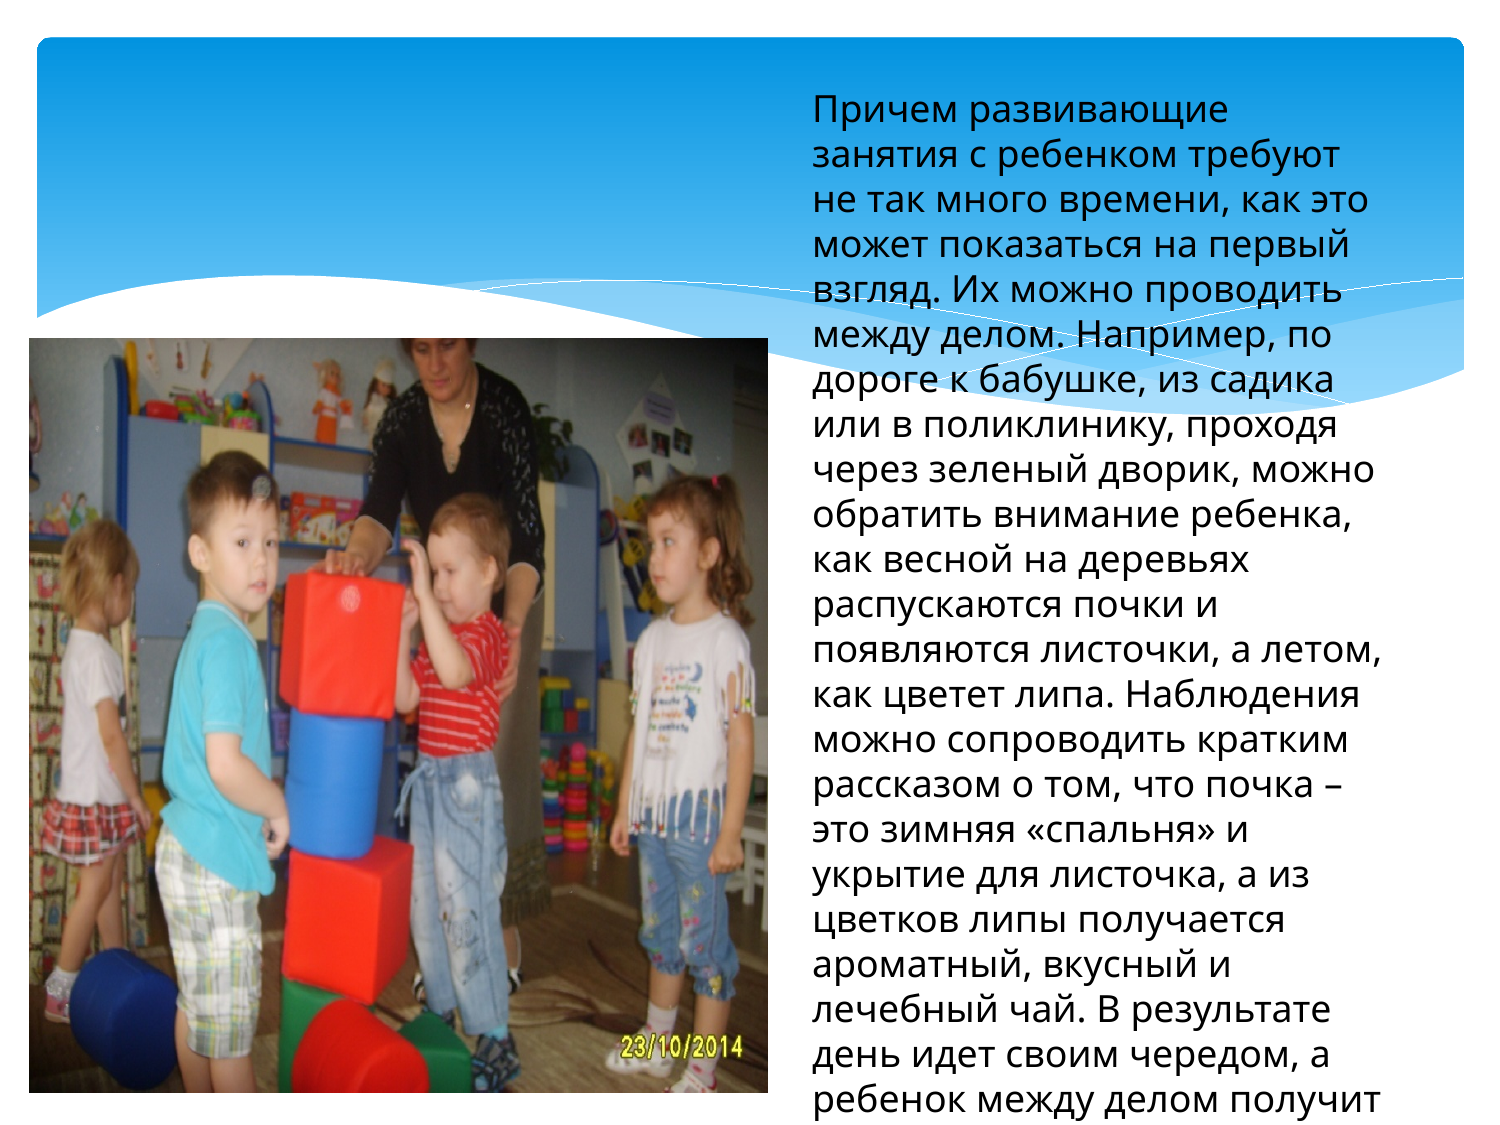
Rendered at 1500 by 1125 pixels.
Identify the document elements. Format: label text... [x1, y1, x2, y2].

text_box Причем развивающие занятия с ребенком требуют не так много времени, как это может показаться на первый взгляд. Их можно проводить между делом. Например, по дороге к бабушке, из садика или в поликлинику, проходя через зеленый дворик, можно обратить внимание ребенка, как весной на деревьях распускаются почки и появляются листочки, а летом, как цветет липа. Наблюдения можно сопроводить кратким рассказом о том, что почка – это зимняя «спальня» и укрытие для листочка, а из цветков липы получается ароматный, вкусный и лечебный чай. В результате день идет своим чередом, а ребенок между делом получит знания и совершит интересную прогулку. [797, 78, 1400, 1125]
picture [29, 337, 768, 1094]
